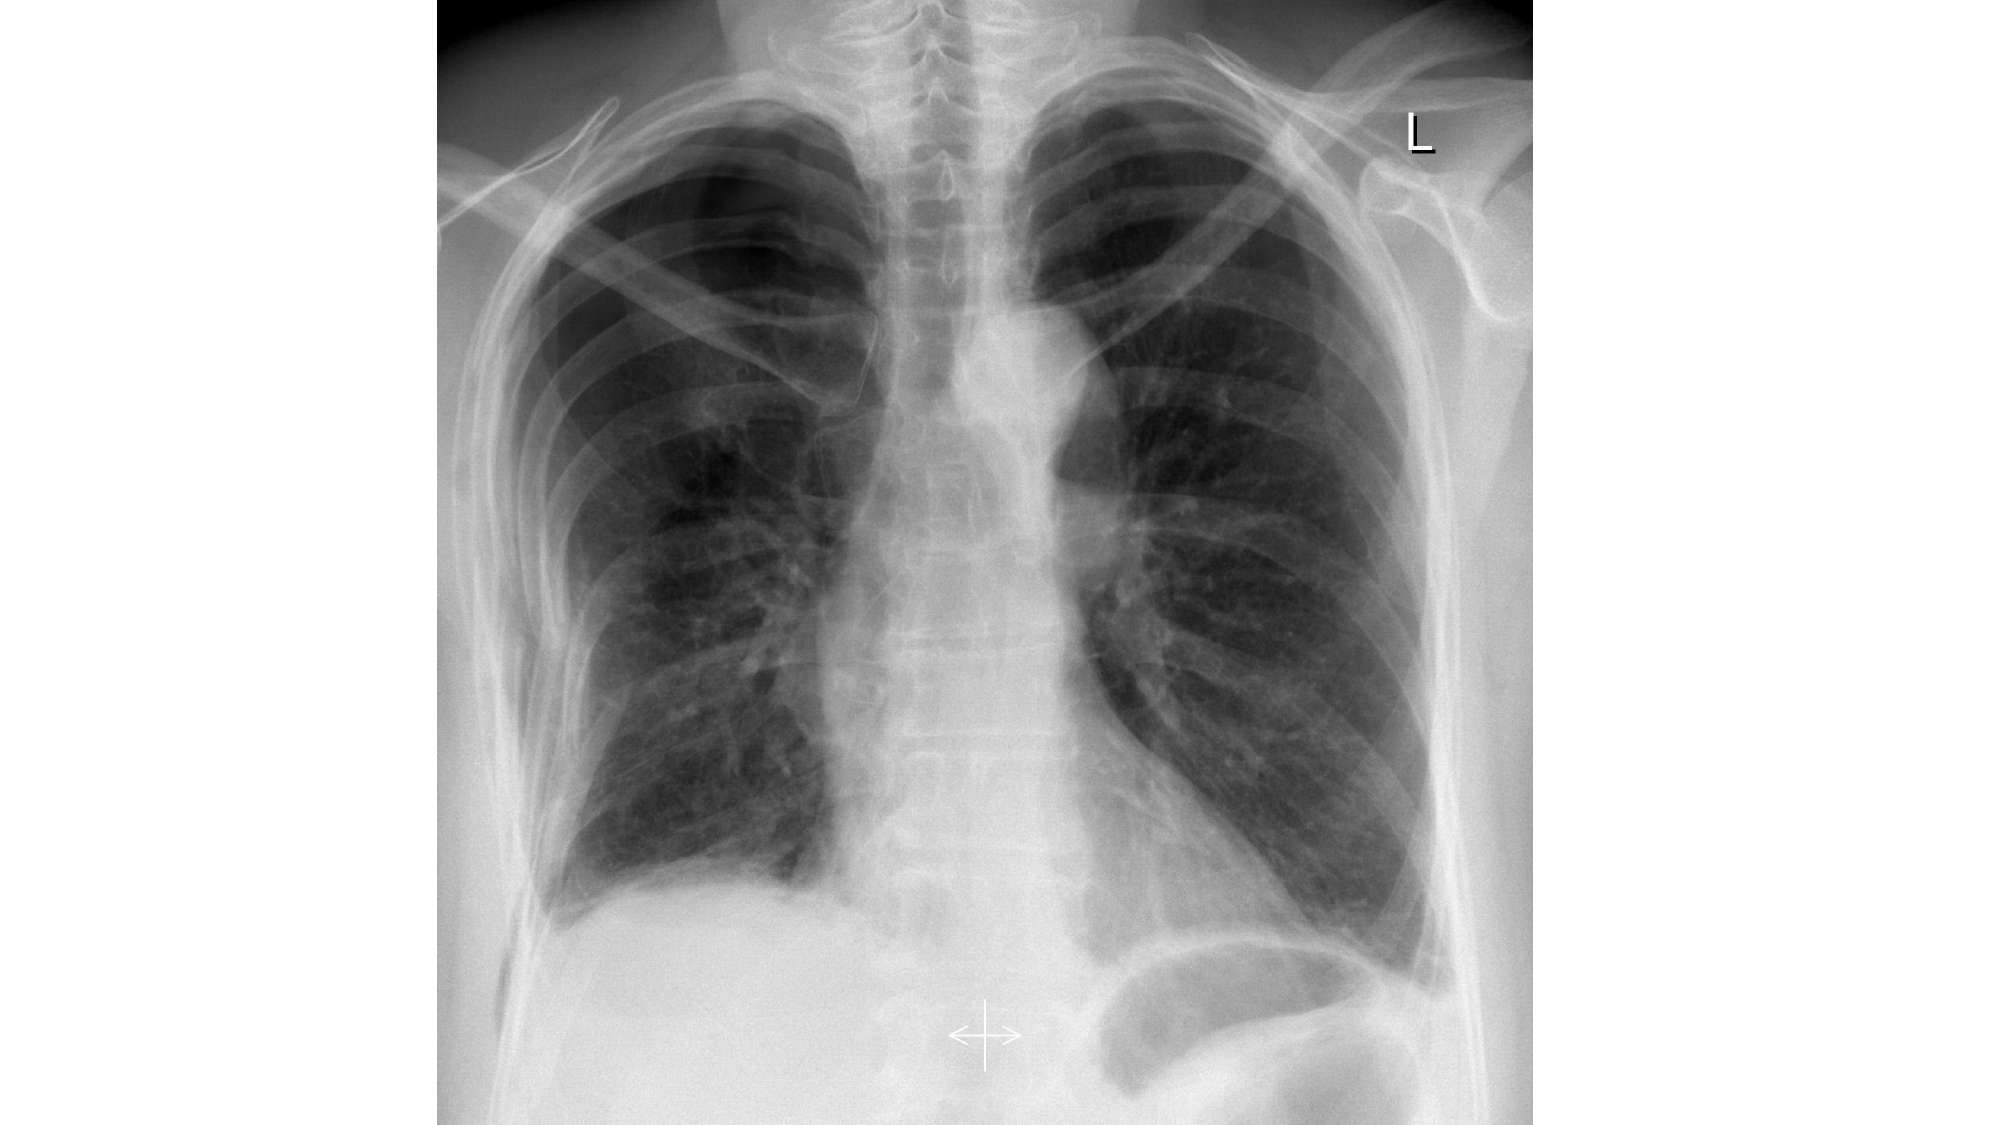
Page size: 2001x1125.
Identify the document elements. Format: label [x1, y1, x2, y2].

picture [437, 0, 1533, 1125]
